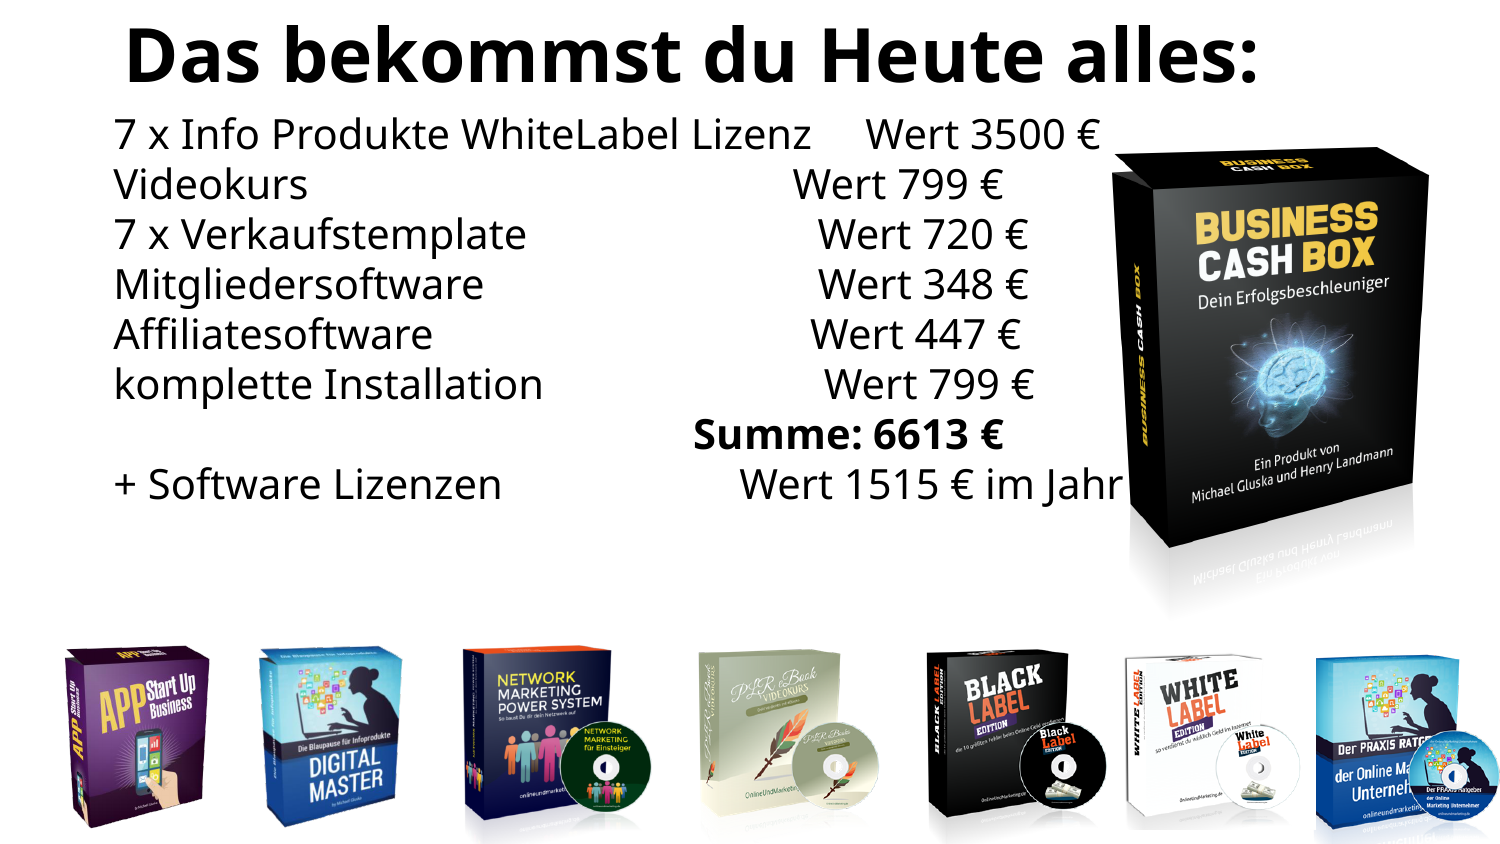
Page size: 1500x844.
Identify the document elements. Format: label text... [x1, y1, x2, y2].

picture [1081, 144, 1441, 621]
picture [919, 642, 1500, 844]
picture [456, 639, 663, 844]
text_box 7 x Info Produkte WhiteLabel Lizenz Wert 3500 € Videokurs Wert 799 € 7 x Verkaufstemplate Wert 720 € Mitgliedersoftware Wert 348 € Affiliatesoftware Wert 447 € komplette Installation Wert 799 € Summe: 6613 € + Software Lizenzen Wert 1515 € im Jahr [98, 92, 1500, 585]
picture [251, 635, 409, 837]
picture [53, 636, 211, 837]
title Das bekommst du Heute alles: [32, 0, 1352, 135]
picture [692, 643, 891, 844]
